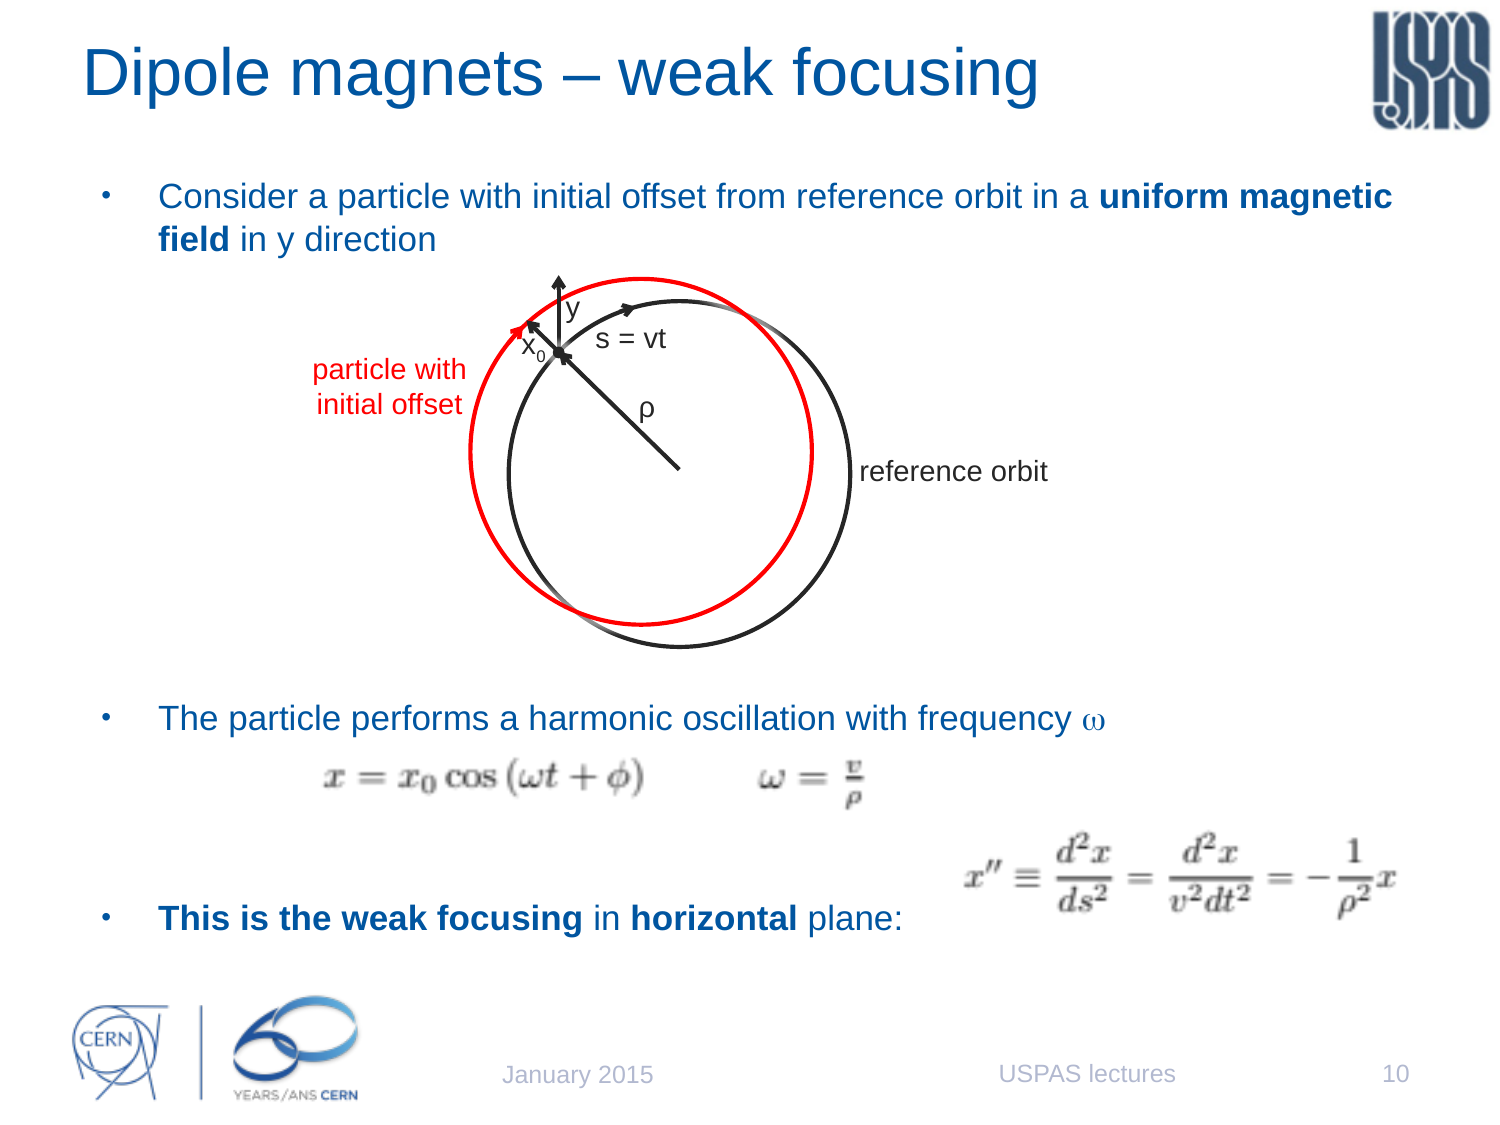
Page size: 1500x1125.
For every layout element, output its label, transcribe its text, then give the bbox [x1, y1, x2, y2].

picture [741, 744, 882, 827]
title Dipole magnets – weak focusing [75, 24, 1425, 113]
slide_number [487, 1043, 838, 1104]
picture [49, 982, 381, 1125]
footer USPAS lectures [850, 1042, 1326, 1103]
picture [1365, 0, 1500, 142]
picture [933, 804, 1405, 929]
list Consider a particle with initial offset from reference orbit in a uniform magnetic field in y direction The particle performs a harmonic oscillation with frequency w This is the weak focusing in horizontal plane: [75, 166, 1425, 953]
picture [302, 723, 656, 809]
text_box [292, 274, 1065, 648]
slide_number 10 [1342, 1042, 1425, 1103]
